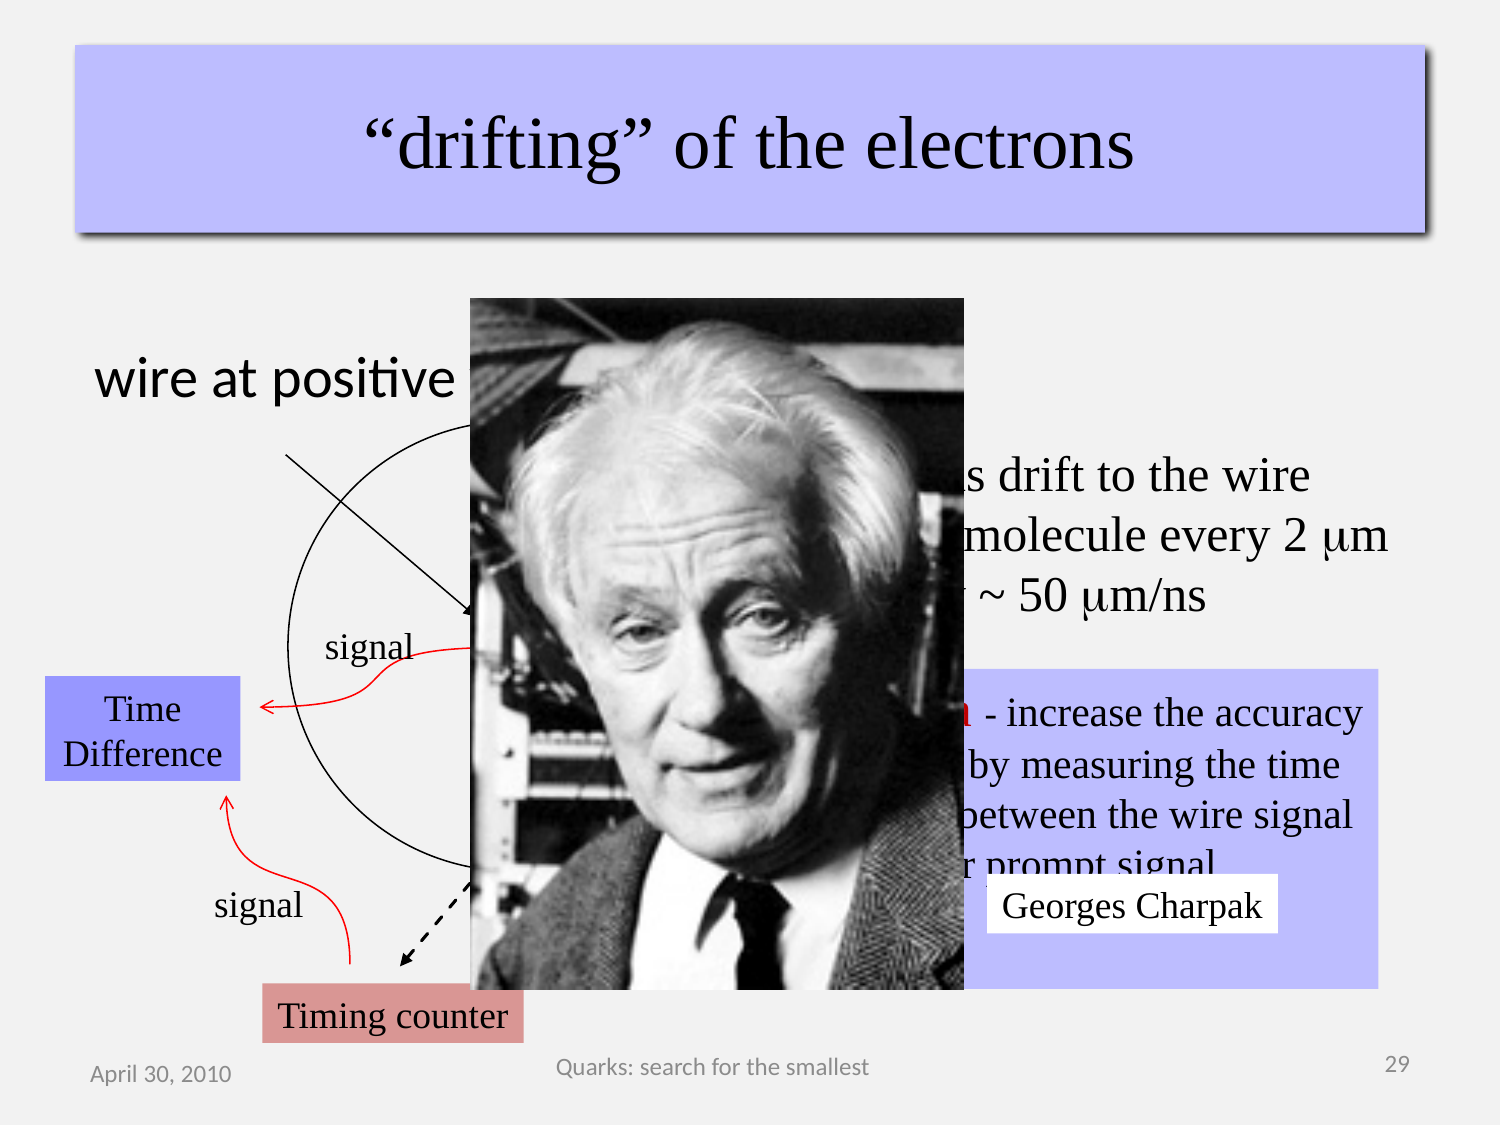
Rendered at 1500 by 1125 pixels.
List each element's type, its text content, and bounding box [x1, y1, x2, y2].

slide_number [75, 1052, 425, 1103]
slide_number 29 [1074, 1033, 1425, 1093]
text_box [290, 502, 465, 612]
text_box wire at positive voltage [80, 331, 465, 417]
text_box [44, 614, 1379, 1045]
title “drifting” of the electrons [75, 45, 1425, 233]
text_box [341, 426, 465, 606]
footer Quarks: search for the smallest [537, 1052, 888, 1096]
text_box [470, 298, 1280, 990]
text_box electrons drift to the wire strike a molecule every 2 mm velocity ~ 50 mm/ns [1284, 434, 1417, 690]
